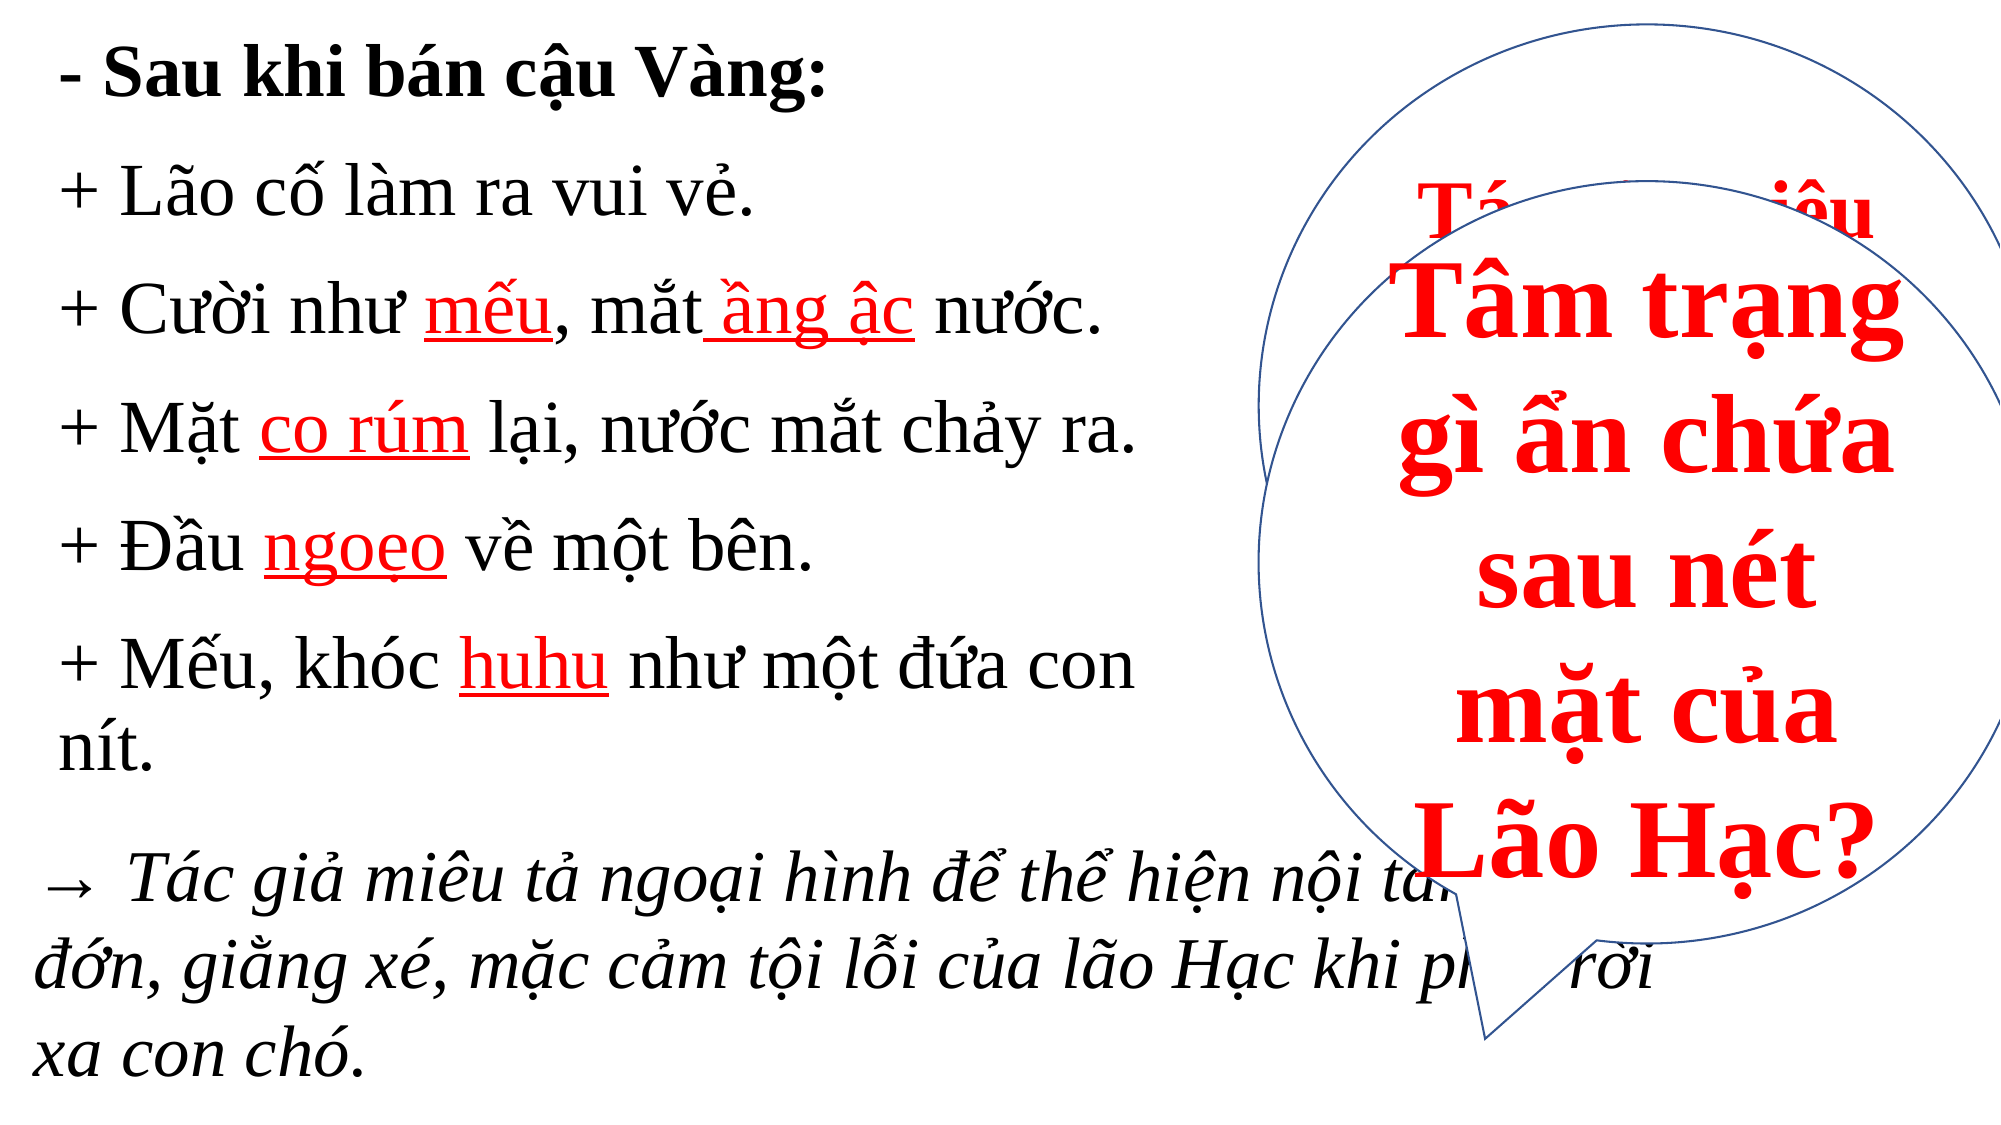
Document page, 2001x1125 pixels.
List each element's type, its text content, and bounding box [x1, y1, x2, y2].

list - Sau khi bán cậu Vàng: + Lão cố làm ra vui vẻ. + Cười như mếu, mắt ầng ậc nước. + Mặt co rúm lại, nước mắt chảy ra. + Đầu ngoẹo về một bên. + Mếu, khóc huhu như một đứa con nít. [43, 24, 1259, 766]
text_box Tâm trạng gì ẩn chứa sau nét mặt của Lão Hạc? [1257, 180, 2000, 1041]
text_box Tác giả miêu tả vẻ mặt của lão Hạc sau khi bán chó như thế nào? [1257, 23, 2000, 483]
text_box → Tác giả miêu tả ngoại hình để thể hiện nội tâm đau đớn, giằng xé, mặc cảm tội lỗi của lão Hạc khi phải rời xa con chó. [19, 821, 1683, 1125]
